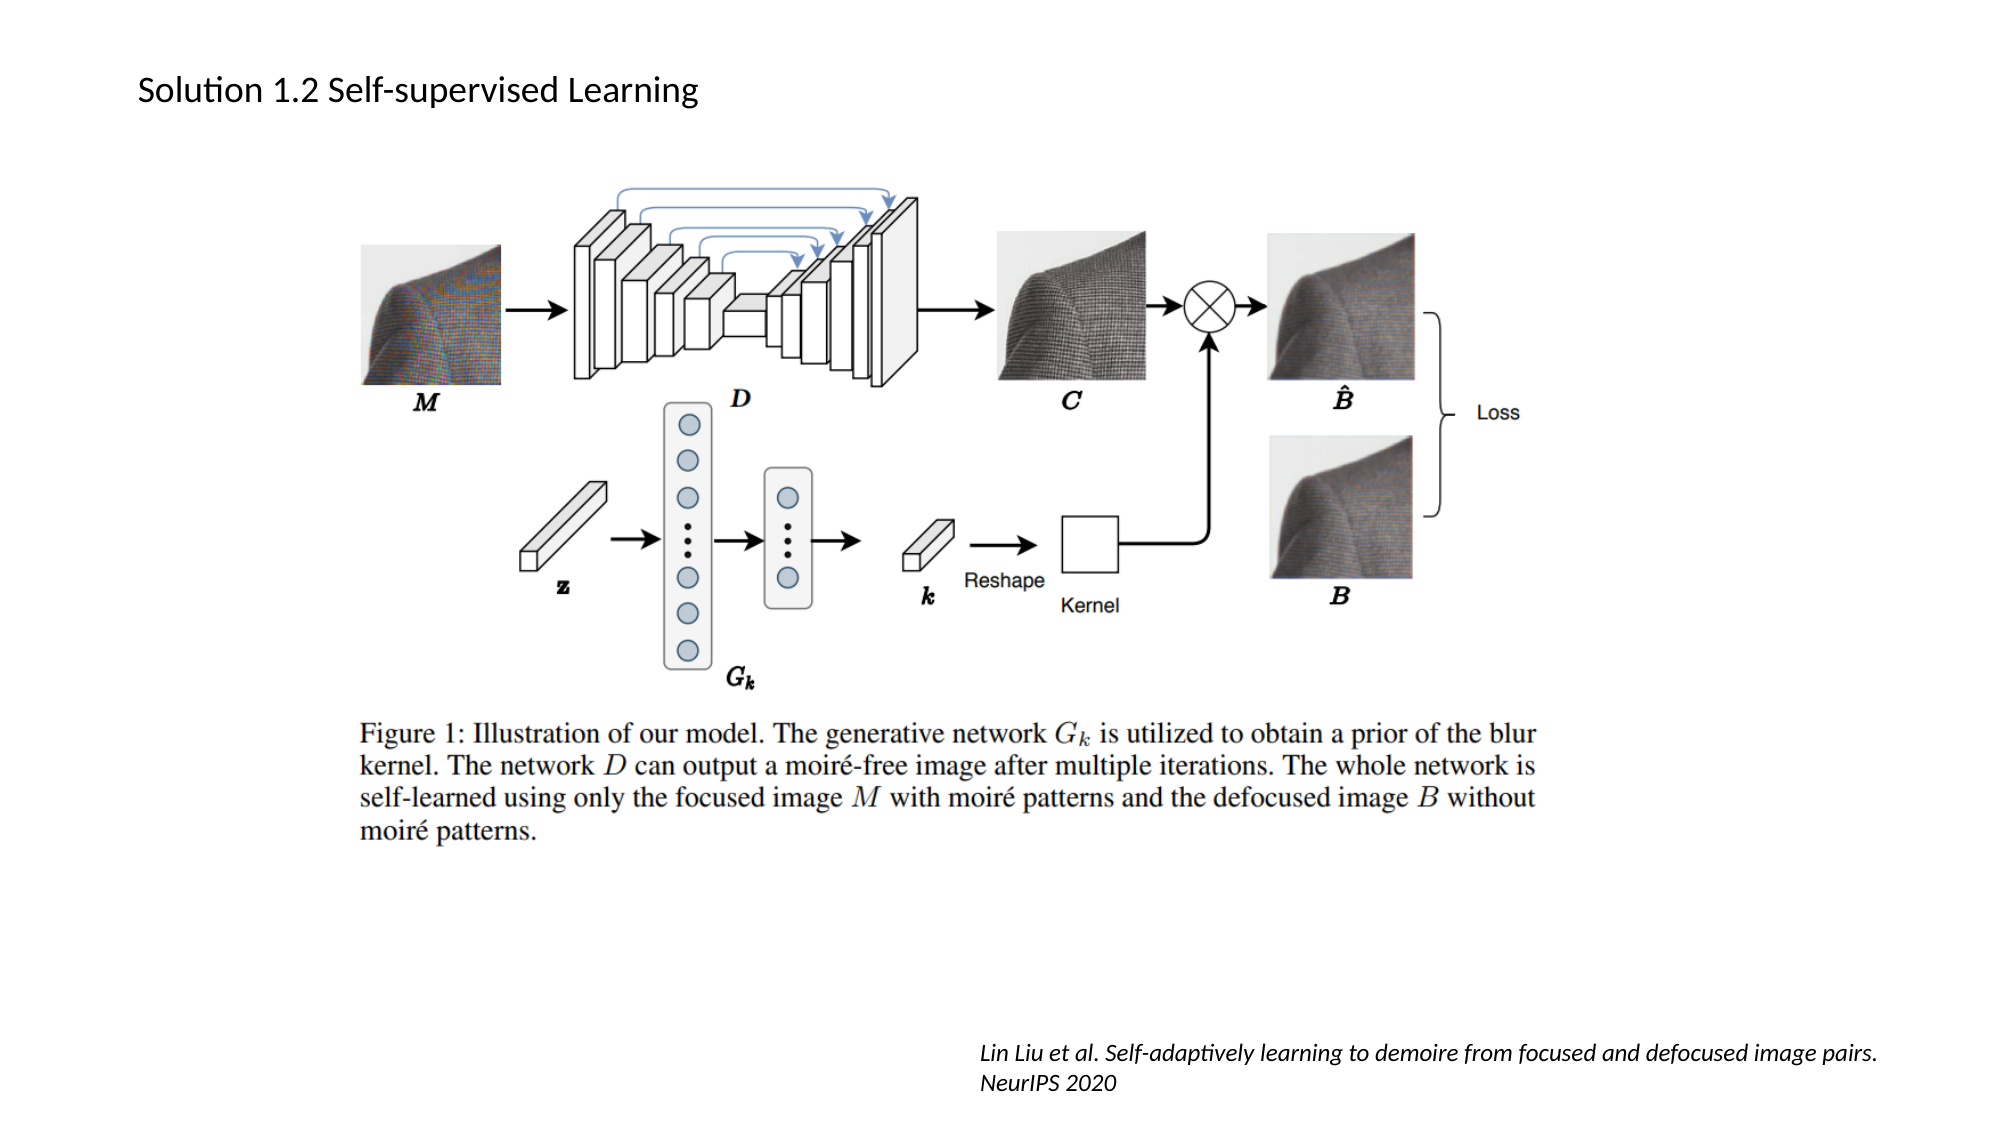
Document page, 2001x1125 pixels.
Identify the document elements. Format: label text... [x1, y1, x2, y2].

text_box Solution 1.2 Self-supervised Learning [123, 57, 867, 117]
picture [329, 183, 1551, 850]
text_box Lin Liu et al. Self-adaptively learning to demoire from focused and defocused image pairs. NeurIPS 2020 [965, 1028, 1959, 1104]
